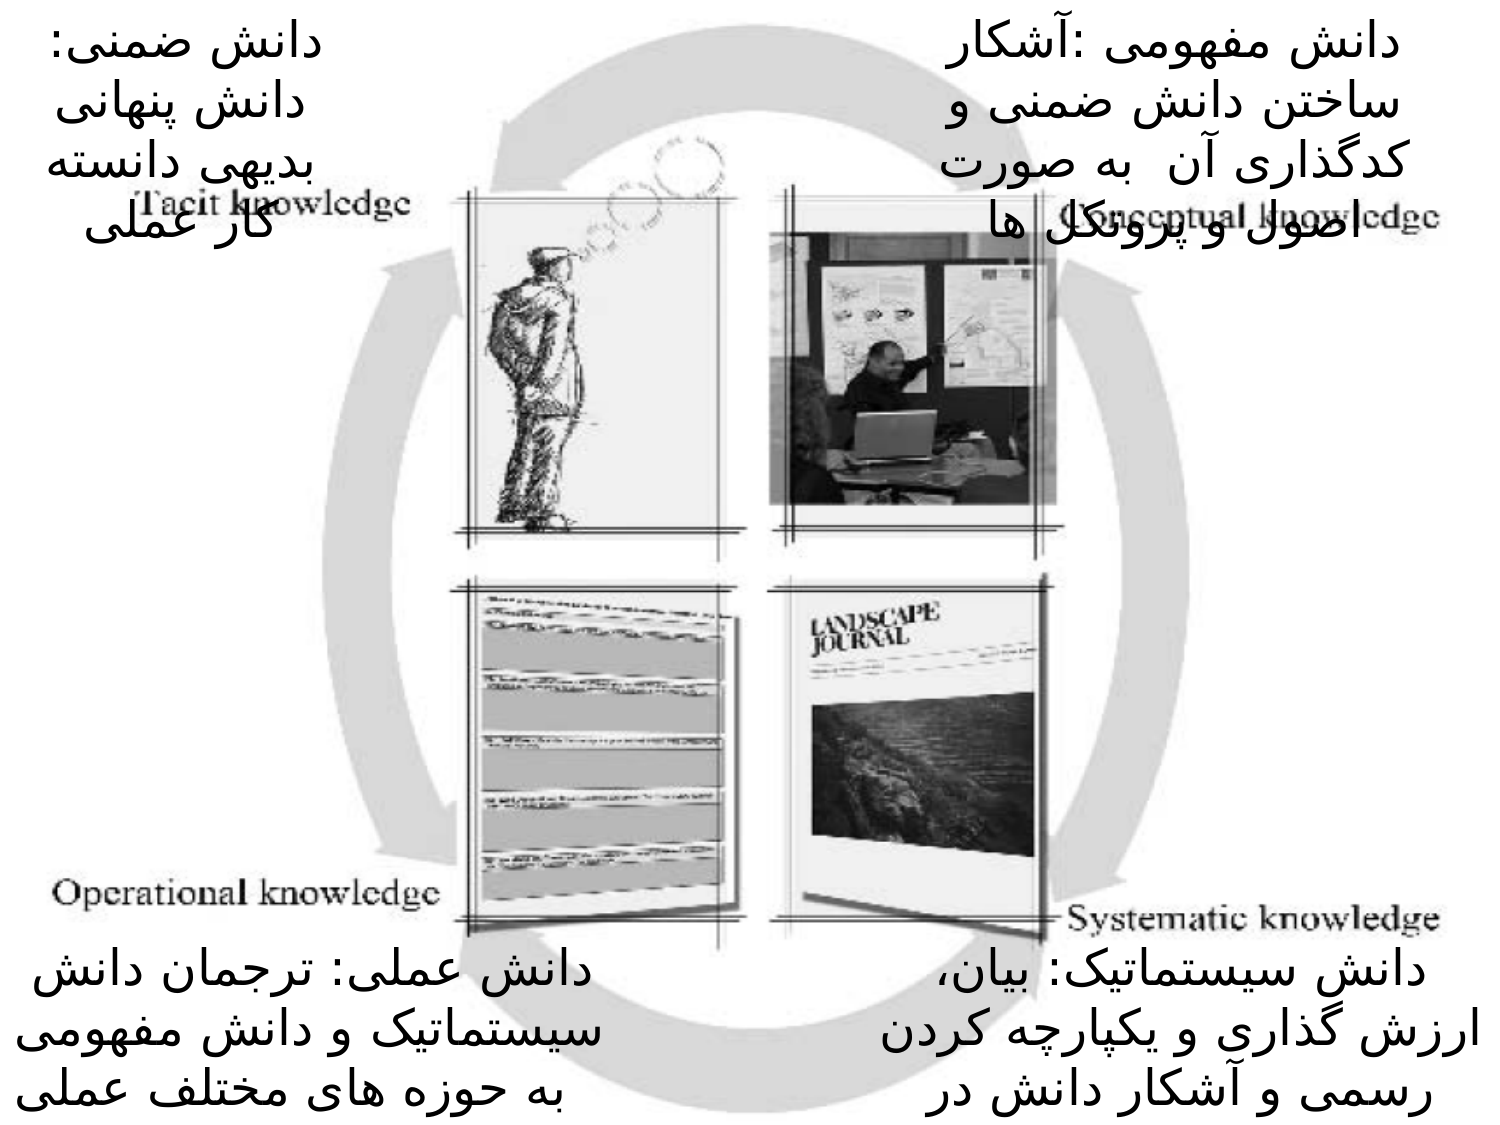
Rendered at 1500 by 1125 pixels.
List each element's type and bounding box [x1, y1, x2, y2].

list [0, 0, 1500, 1125]
